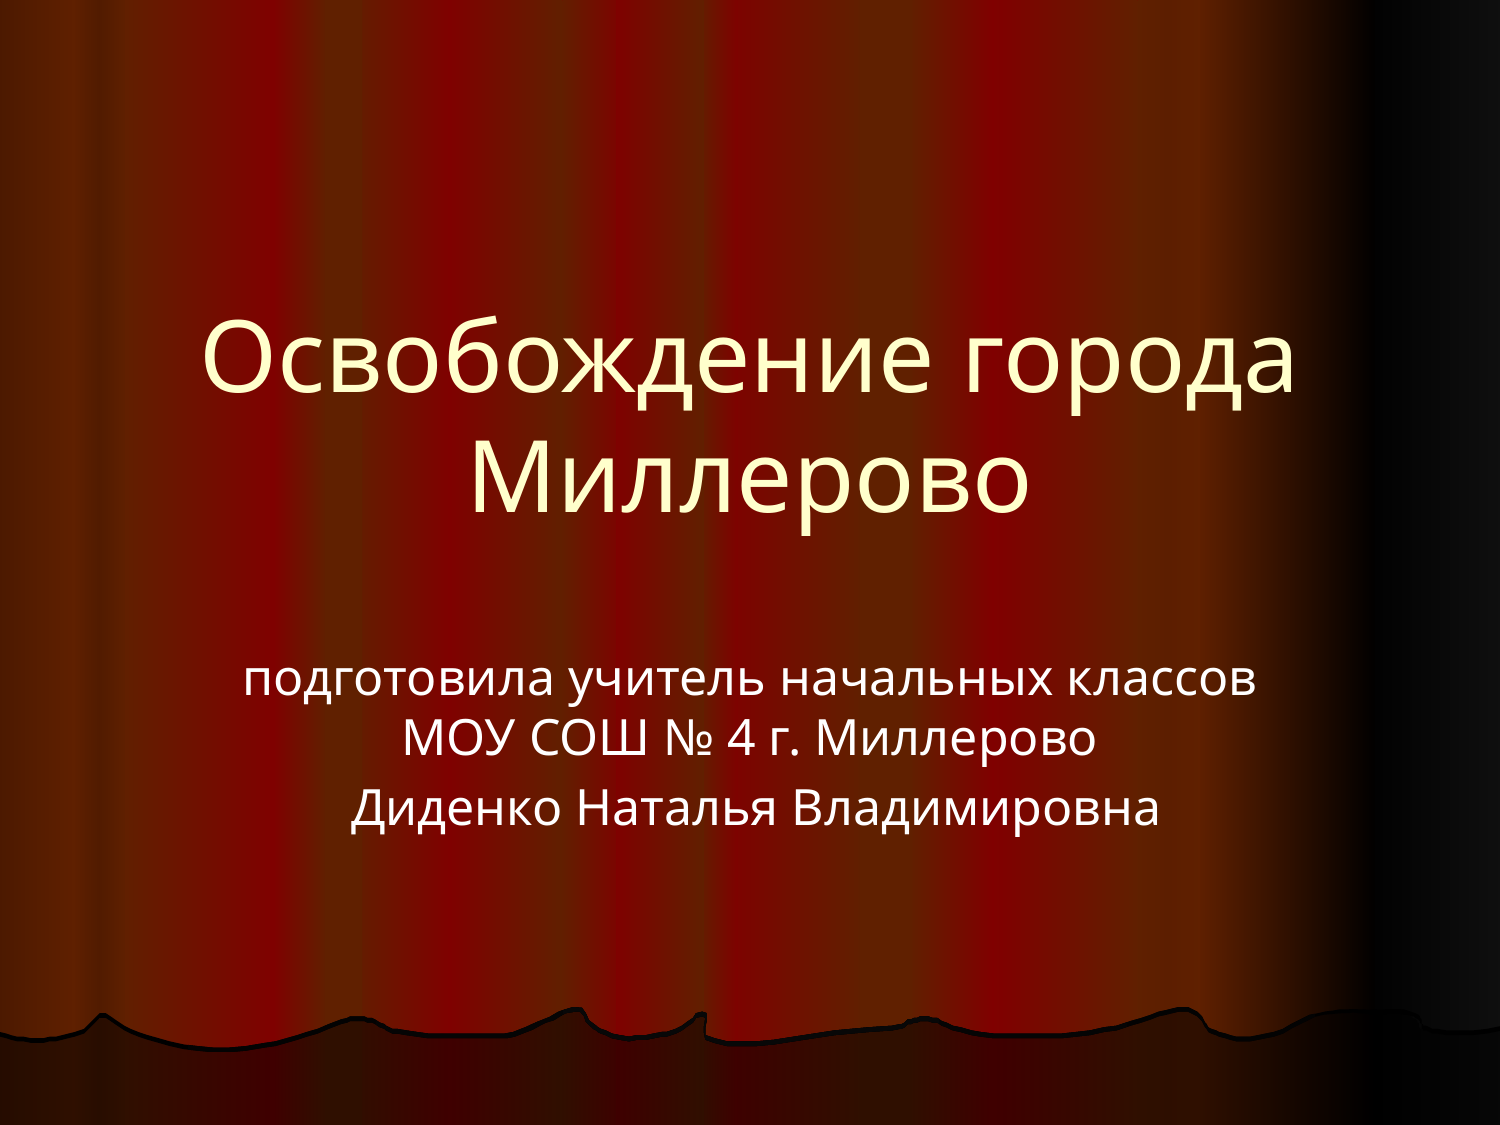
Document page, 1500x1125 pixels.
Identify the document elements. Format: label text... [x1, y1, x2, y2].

subtitle подготовила учитель начальных классов МОУ СОШ № 4 г. Миллерово Диденко Наталья Владимировна [224, 637, 1276, 926]
title Освобождение города Миллерово [112, 262, 1388, 563]
